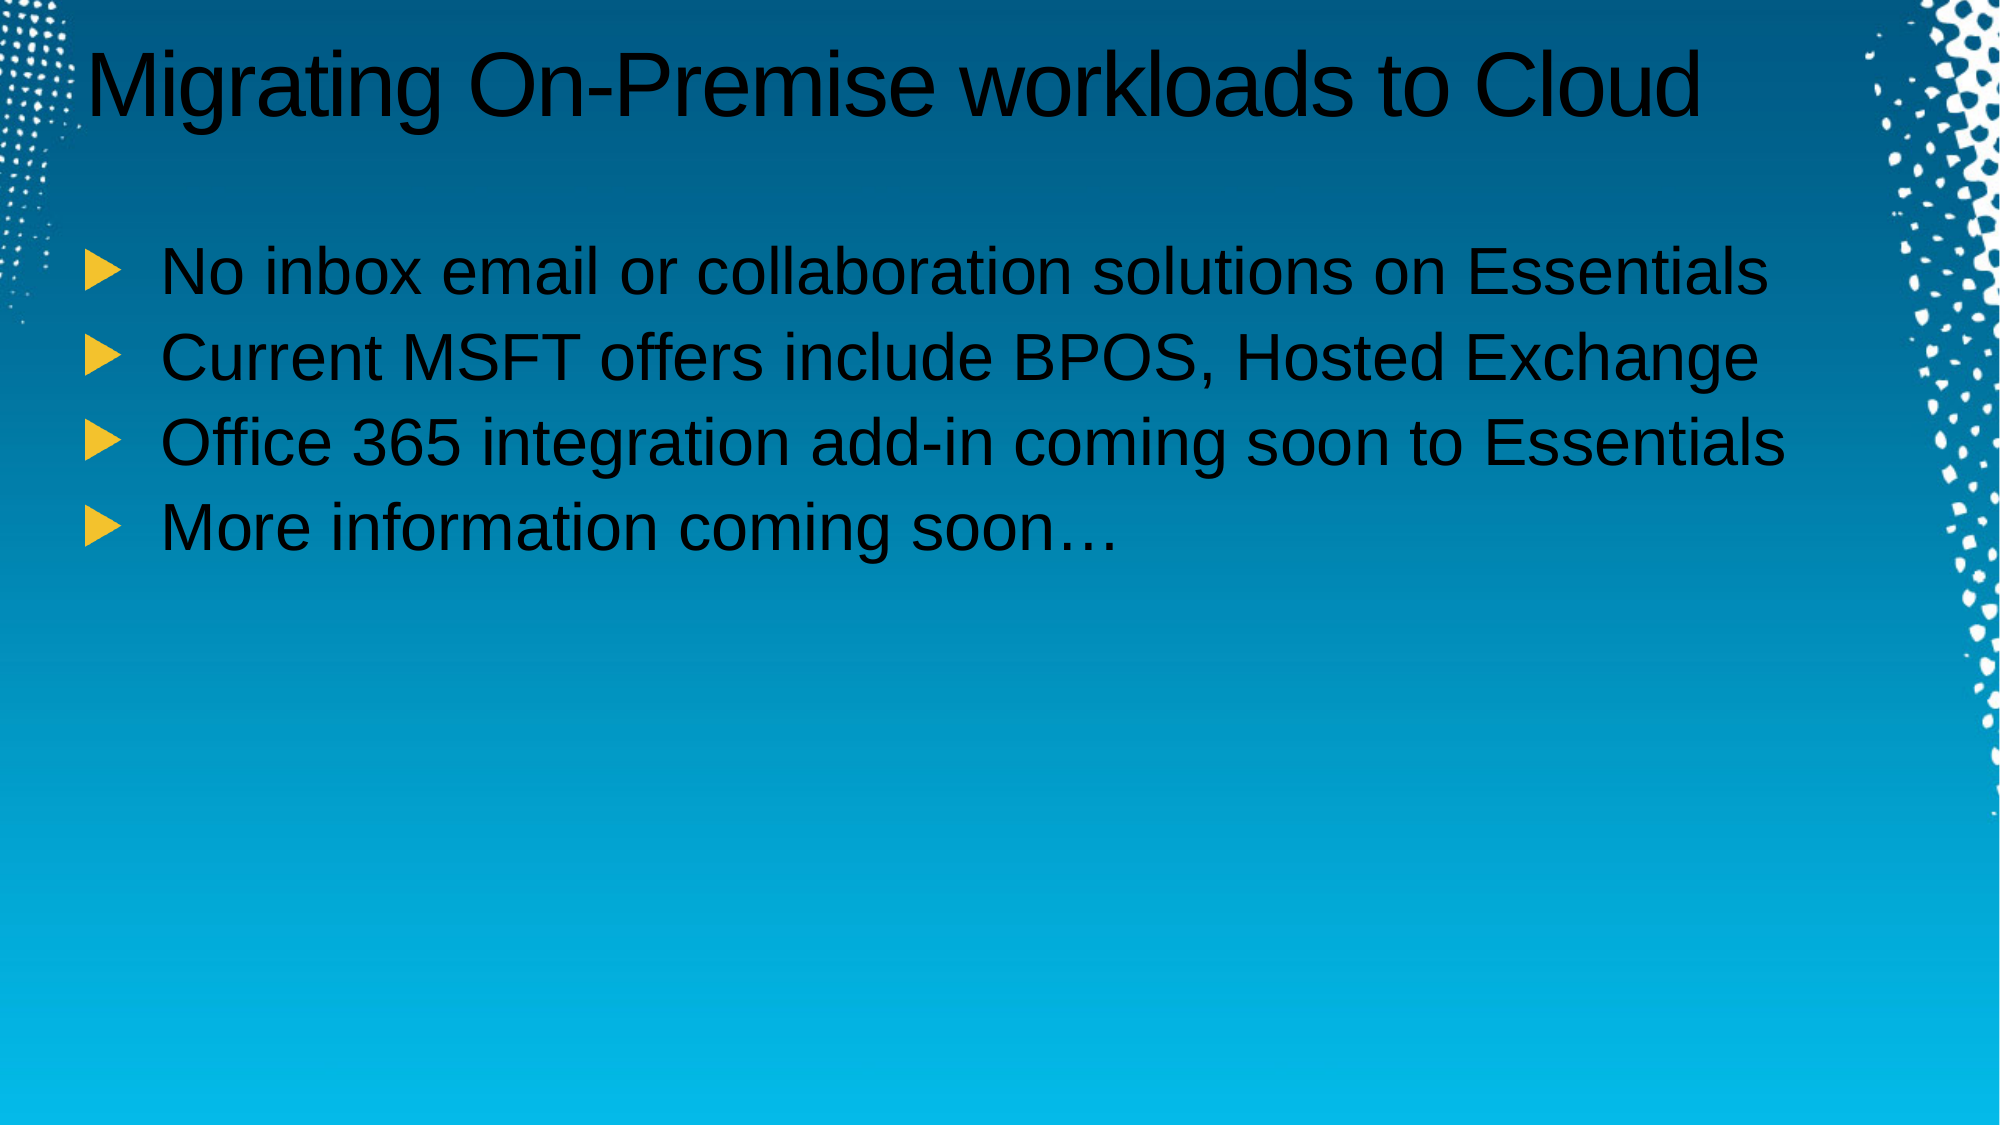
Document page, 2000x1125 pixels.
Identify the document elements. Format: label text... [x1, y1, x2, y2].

picture [47, 0, 57, 10]
picture [1922, 200, 1934, 207]
picture [26, 57, 34, 68]
picture [9, 84, 15, 91]
picture [1973, 368, 1982, 380]
picture [1983, 404, 1992, 414]
picture [1928, 399, 1939, 415]
picture [1984, 349, 1992, 357]
picture [1952, 502, 1967, 516]
picture [42, 31, 53, 39]
picture [1920, 257, 1932, 264]
picture [1945, 213, 1955, 220]
picture [86, 506, 119, 545]
picture [55, 62, 62, 69]
picture [31, 131, 37, 138]
picture [28, 42, 36, 53]
picture [41, 59, 48, 67]
picture [1995, 582, 2000, 595]
title Migrating On-Premise workloads to Cloud [85, 37, 1914, 138]
picture [1935, 431, 1946, 449]
picture [0, 24, 9, 33]
picture [1988, 547, 2000, 561]
picture [33, 116, 40, 124]
picture [1955, 246, 1965, 256]
picture [30, 14, 40, 23]
picture [1942, 465, 1958, 483]
picture [1979, 657, 1995, 676]
picture [1992, 438, 2000, 448]
picture [1914, 308, 1929, 326]
picture [1925, 141, 1935, 155]
list No inbox email or collaboration solutions on Essentials Current MSFT offers include BPOS, Hosted Exchange Office 365 integration add-in coming soon to Essentials More information coming soon… [85, 237, 1914, 562]
picture [1942, 269, 1953, 276]
picture [1968, 481, 1978, 492]
picture [18, 0, 29, 6]
picture [1932, 235, 1943, 241]
picture [1955, 557, 1965, 573]
picture [34, 101, 43, 111]
picture [1915, 109, 1924, 119]
picture [1963, 335, 1972, 344]
picture [1929, 27, 1945, 45]
picture [1969, 625, 1985, 642]
picture [45, 16, 55, 24]
picture [3, 10, 11, 18]
picture [1972, 312, 1985, 322]
picture [1972, 570, 1986, 583]
picture [24, 72, 32, 79]
picture [0, 40, 9, 45]
picture [1921, 0, 1934, 8]
picture [1970, 426, 1980, 436]
picture [13, 41, 25, 49]
picture [1957, 187, 1971, 200]
picture [1935, 379, 1948, 391]
picture [11, 55, 21, 64]
picture [1974, 683, 1985, 694]
picture [1935, 177, 1945, 189]
picture [56, 47, 64, 55]
picture [1978, 517, 1987, 527]
picture [1935, 0, 2000, 306]
picture [33, 0, 42, 10]
picture [58, 32, 66, 41]
picture [1988, 691, 2000, 709]
picture [43, 42, 49, 53]
picture [1930, 291, 1941, 297]
picture [38, 74, 47, 80]
picture [1982, 714, 1993, 729]
picture [1911, 223, 1918, 230]
picture [1946, 525, 1956, 533]
picture [1938, 122, 1950, 133]
picture [16, 22, 23, 34]
picture [1980, 460, 1987, 469]
picture [0, 155, 5, 163]
picture [1941, 324, 1952, 332]
picture [1898, 188, 1912, 198]
picture [1948, 413, 1958, 424]
picture [1889, 152, 1901, 166]
picture [1981, 604, 2000, 620]
picture [6, 97, 12, 105]
picture [1914, 274, 1920, 291]
picture [1950, 359, 1960, 366]
picture [86, 250, 119, 289]
picture [1991, 637, 2000, 652]
picture [1926, 344, 1939, 358]
picture [1958, 445, 1968, 460]
picture [54, 76, 60, 83]
picture [1892, 212, 1902, 216]
picture [1946, 155, 1961, 167]
picture [1963, 535, 1977, 550]
picture [1994, 382, 2000, 391]
picture [1963, 278, 1976, 291]
picture [29, 27, 38, 38]
picture [1960, 392, 1970, 403]
picture [17, 129, 23, 136]
picture [16, 143, 21, 151]
picture [1993, 321, 2000, 339]
picture [1919, 367, 1930, 378]
picture [1990, 492, 2000, 505]
picture [1953, 301, 1962, 312]
picture [1914, 164, 1923, 177]
picture [1925, 87, 1941, 99]
picture [1963, 589, 1976, 607]
picture [1991, 747, 2000, 765]
picture [18, 13, 26, 19]
picture [33, 88, 42, 97]
picture [10, 69, 17, 78]
picture [86, 420, 119, 459]
picture [86, 335, 119, 374]
